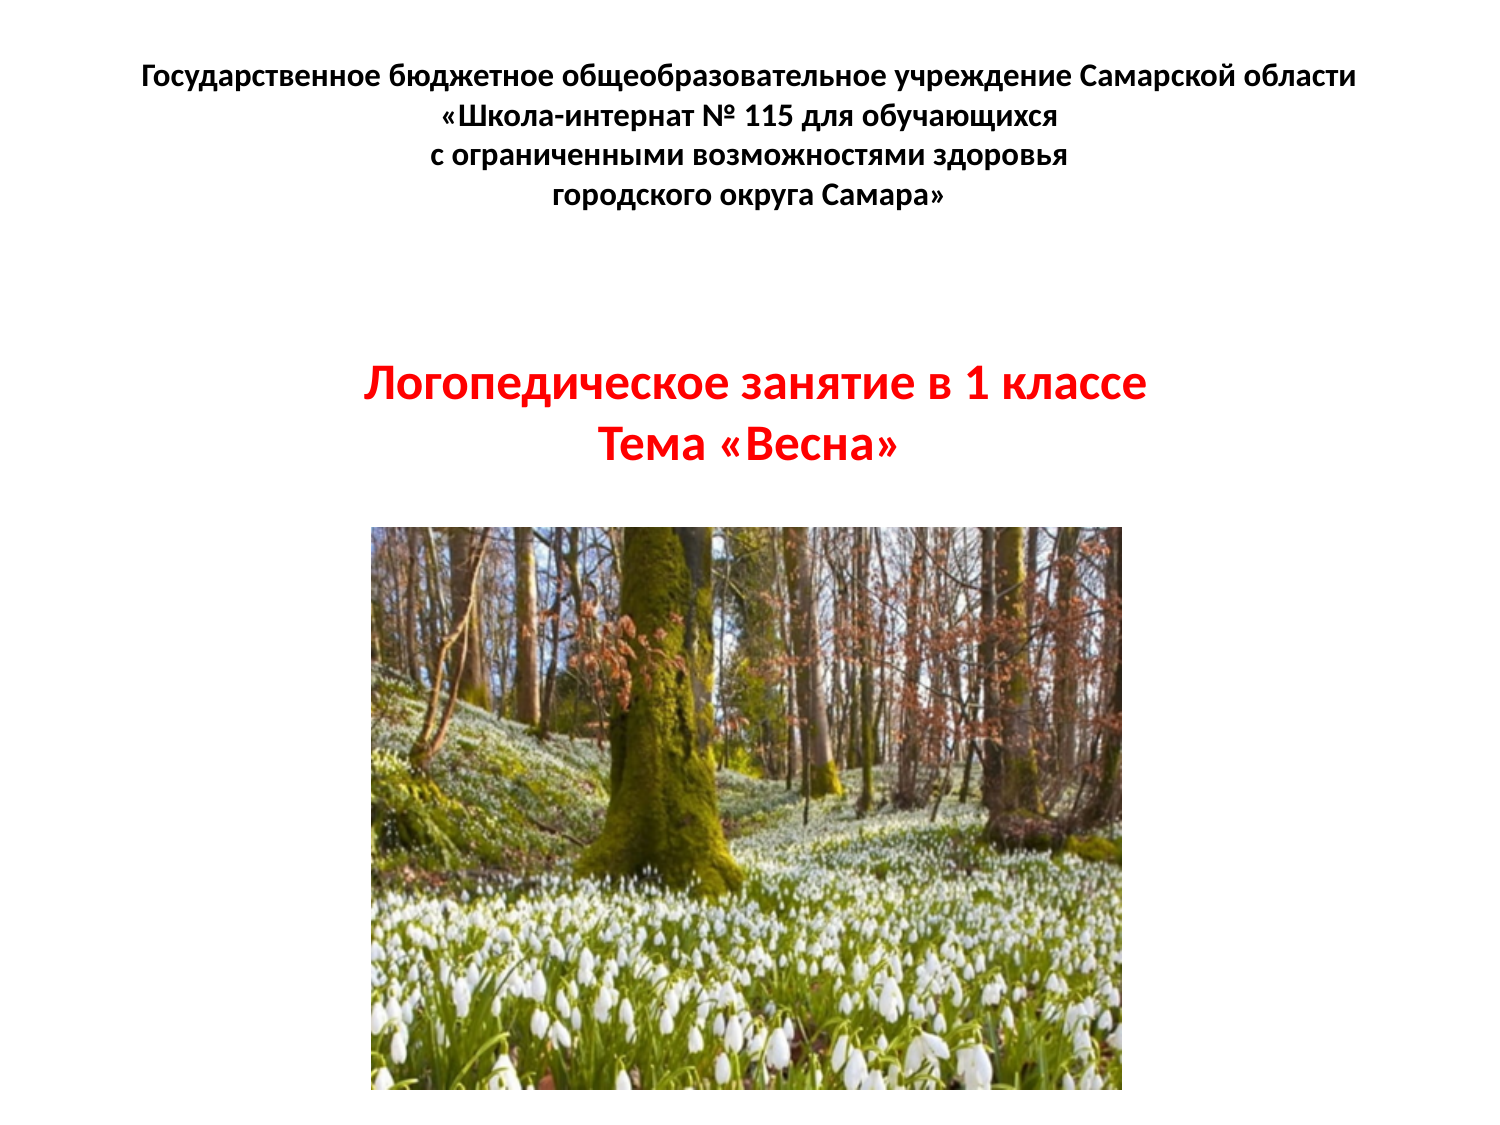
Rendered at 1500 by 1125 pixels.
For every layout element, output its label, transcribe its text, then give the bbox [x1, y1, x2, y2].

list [371, 526, 1123, 1090]
title Государственное бюджетное общеобразовательное учреждение Самарской области «Школа-интернат № 115 для обучающихся с ограниченными возможностями здоровья городского округа Самара» Логопедическое занятие в 1 классе Тема «Весна» [75, 45, 1425, 480]
